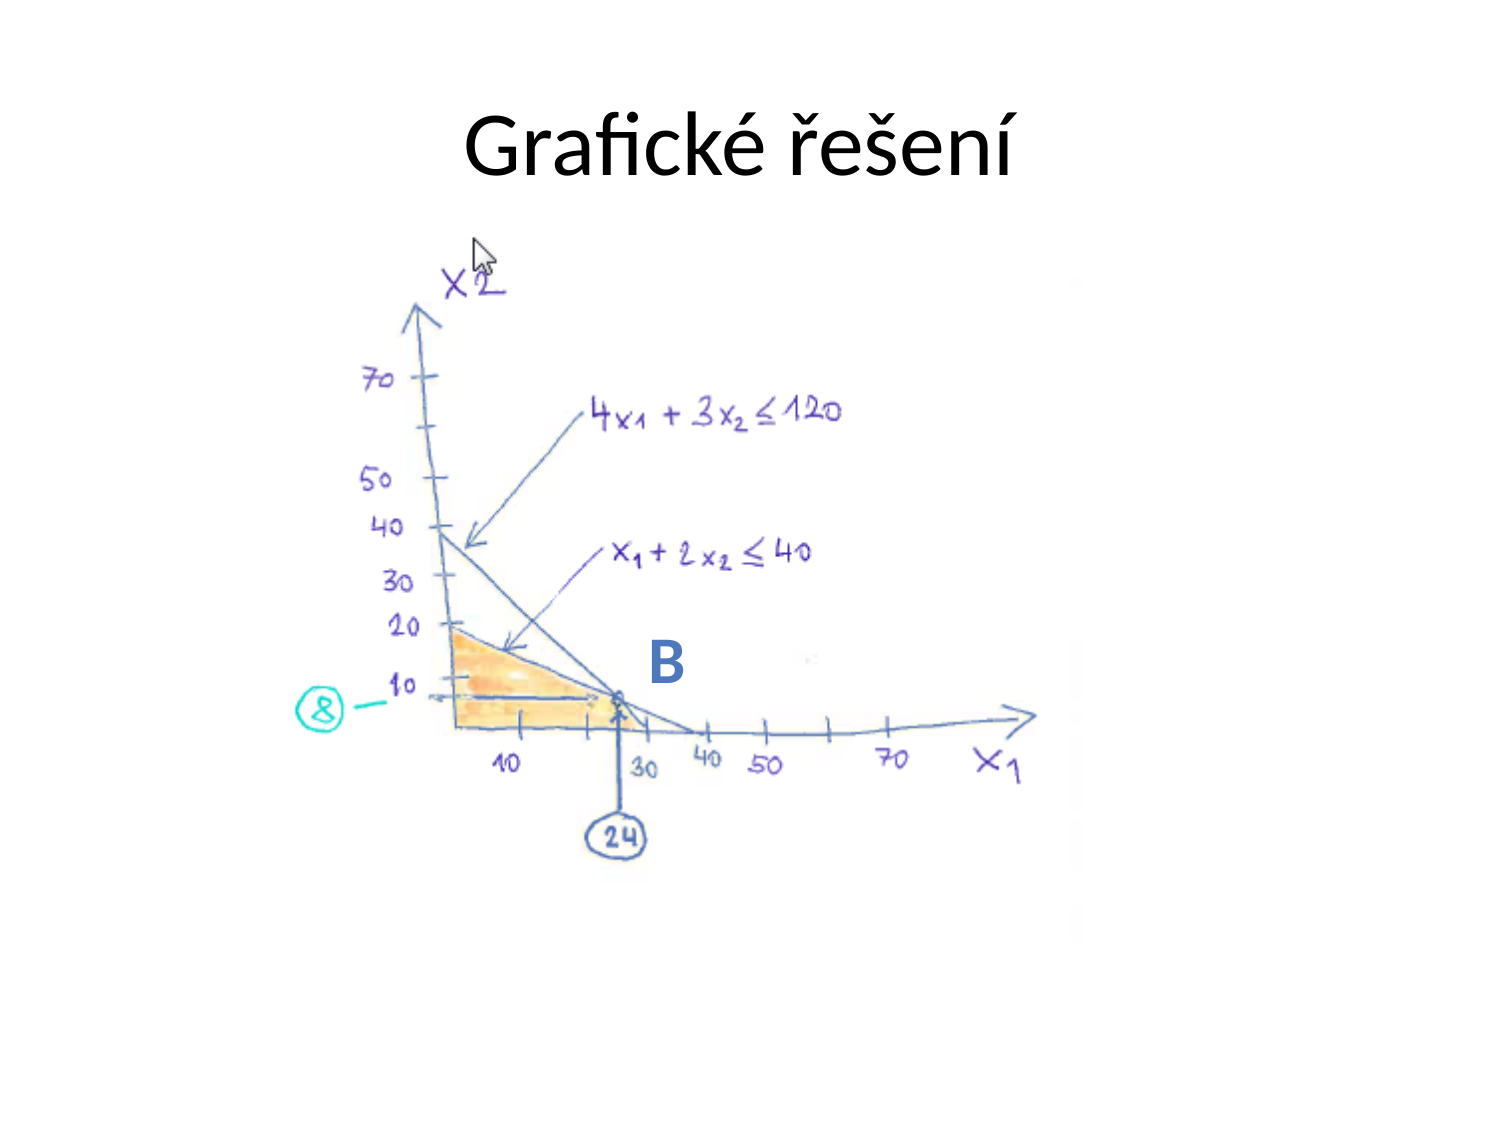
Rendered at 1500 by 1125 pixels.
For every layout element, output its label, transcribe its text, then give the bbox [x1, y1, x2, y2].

title Grafické řešení [75, 45, 1425, 233]
picture [241, 208, 1093, 942]
